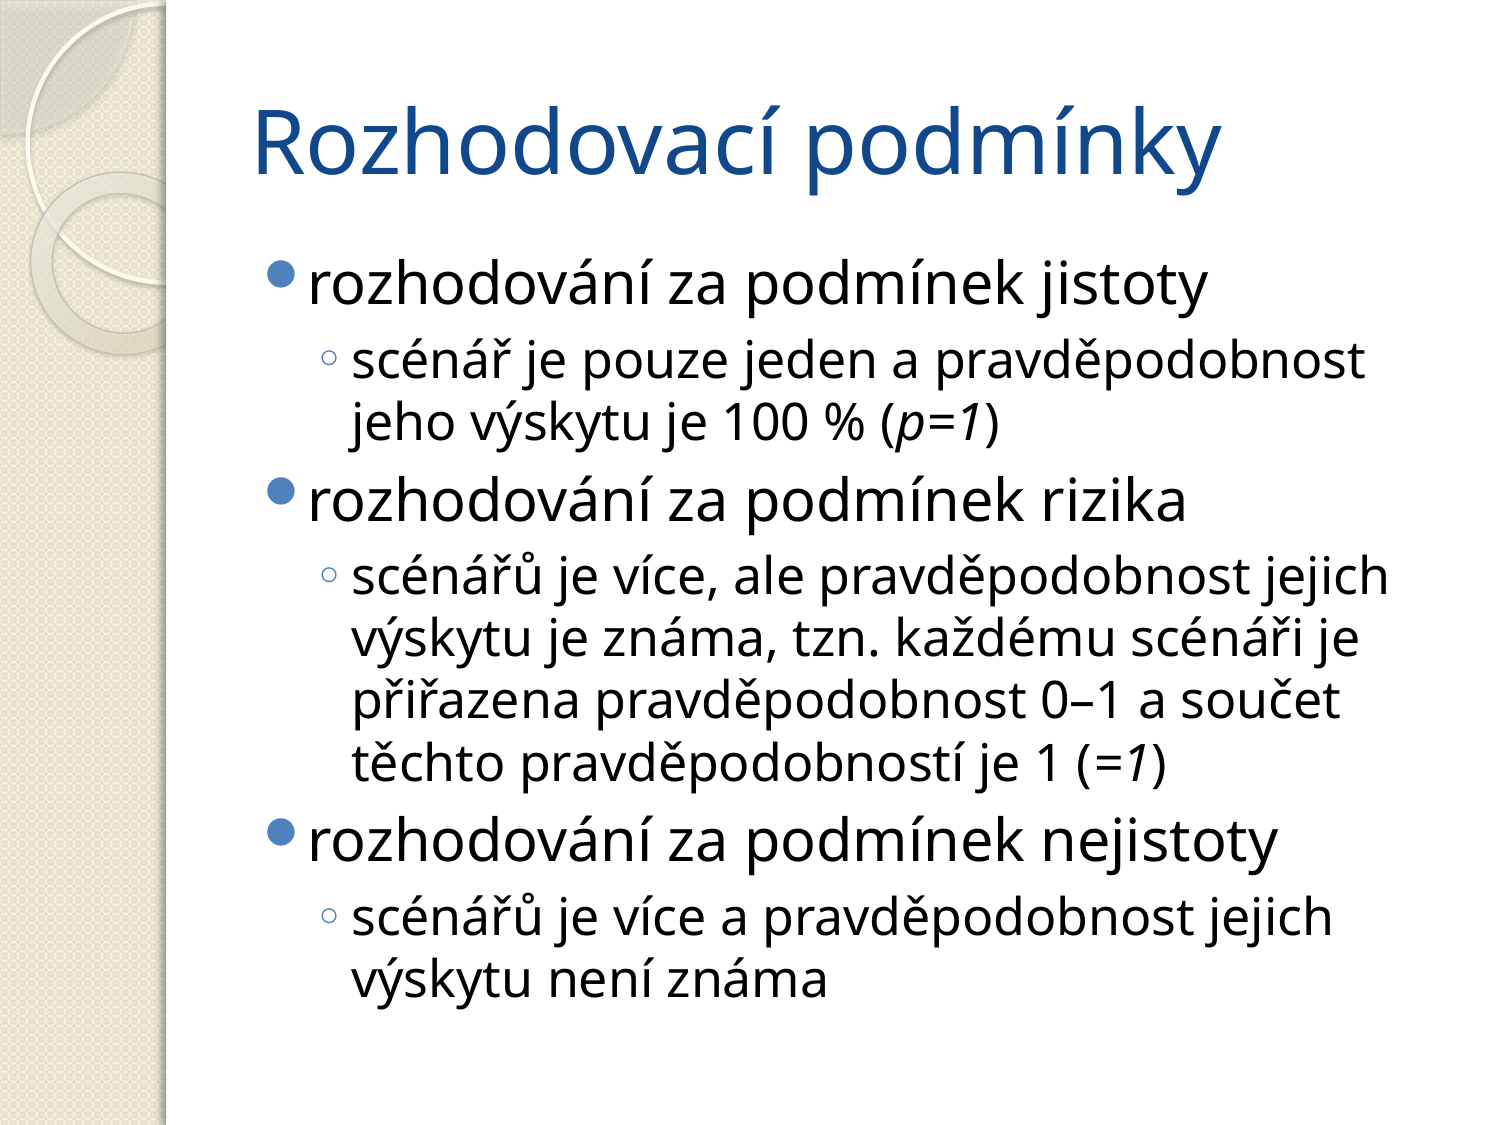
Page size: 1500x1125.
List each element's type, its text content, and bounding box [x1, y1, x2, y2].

title Rozhodovací podmínky [235, 45, 1466, 233]
